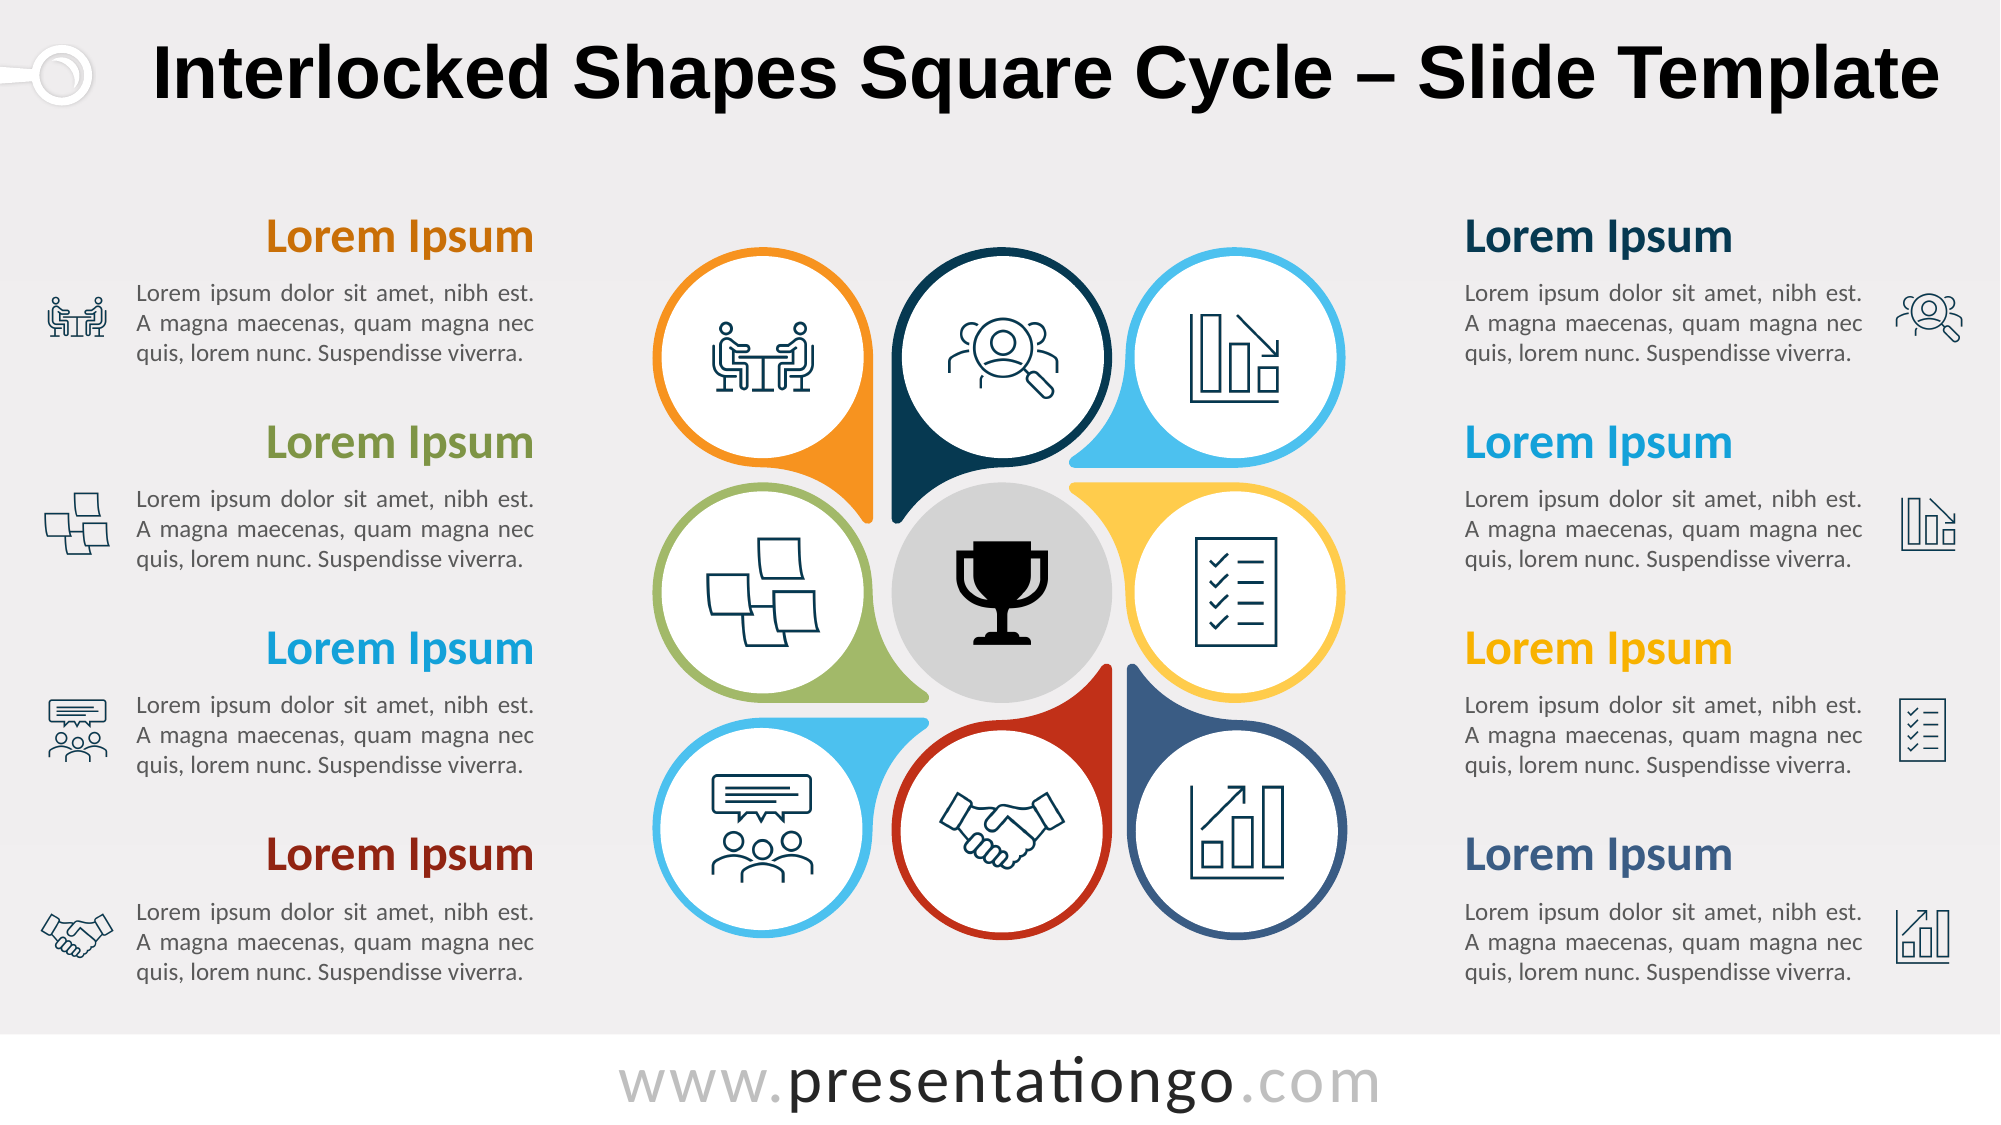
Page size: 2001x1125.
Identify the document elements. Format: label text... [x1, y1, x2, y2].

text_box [1464, 606, 1864, 788]
title Interlocked Shapes Square Cycle – Slide Template [137, 26, 2000, 148]
text_box [1126, 663, 1348, 941]
picture [1884, 898, 1960, 974]
text_box [661, 491, 864, 694]
text_box [1069, 482, 1346, 703]
picture [936, 765, 1068, 897]
picture [697, 291, 829, 423]
picture [940, 294, 1066, 420]
text_box [1069, 247, 1346, 468]
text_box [1464, 193, 1864, 376]
text_box [891, 482, 1113, 703]
text_box [660, 727, 863, 931]
picture [39, 485, 115, 561]
text_box [652, 482, 929, 703]
text_box [1134, 256, 1337, 459]
picture [695, 763, 827, 895]
picture [39, 279, 115, 355]
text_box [1464, 399, 1864, 582]
picture [1169, 526, 1302, 658]
text_box [900, 730, 1103, 933]
picture [39, 898, 115, 974]
text_box [1134, 491, 1337, 694]
picture [1891, 485, 1967, 561]
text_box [136, 193, 535, 376]
text_box [1135, 730, 1338, 933]
picture [1884, 692, 1960, 768]
text_box [891, 247, 1113, 524]
text_box [901, 256, 1104, 459]
picture [939, 530, 1065, 656]
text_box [136, 606, 535, 788]
picture [1891, 279, 1967, 355]
text_box [652, 717, 929, 939]
picture [1173, 294, 1298, 420]
picture [697, 526, 829, 658]
text_box [891, 663, 1113, 941]
text_box [652, 247, 874, 524]
picture [1171, 765, 1303, 897]
text_box [661, 256, 864, 459]
picture [39, 693, 115, 769]
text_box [1464, 812, 1864, 994]
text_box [136, 812, 535, 994]
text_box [136, 399, 535, 582]
